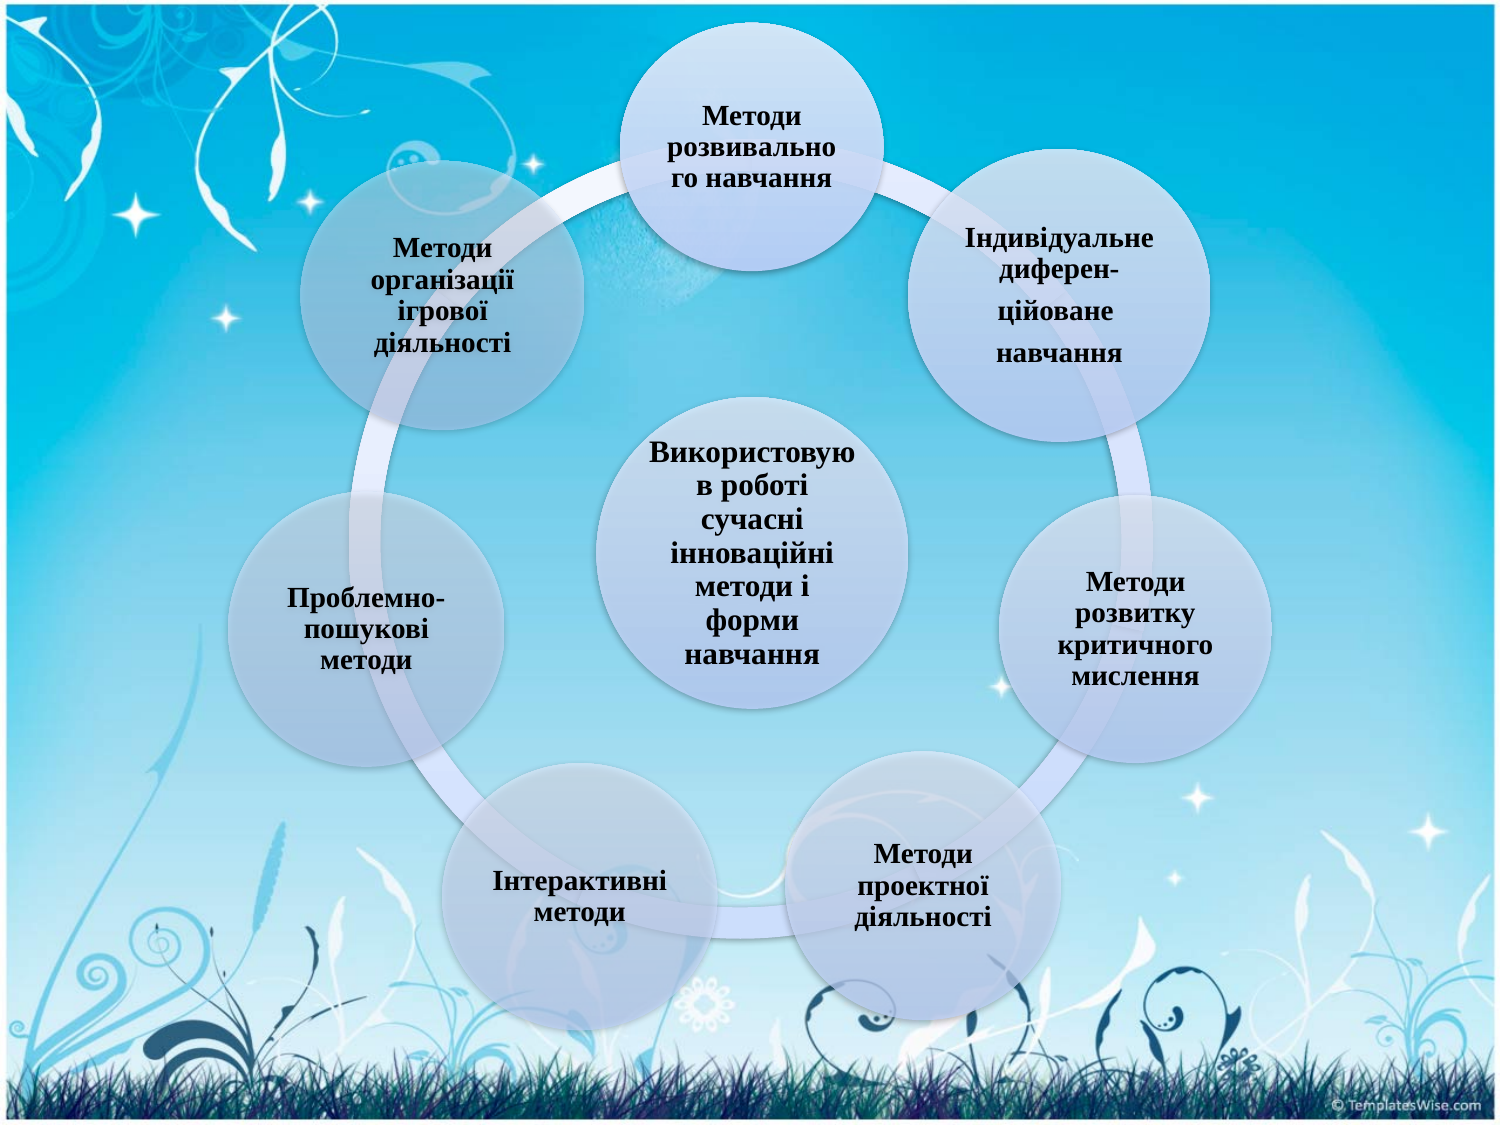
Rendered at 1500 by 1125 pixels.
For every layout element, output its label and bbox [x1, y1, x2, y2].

picture [0, 0, 1500, 1125]
text_box [64, 42, 1436, 1012]
